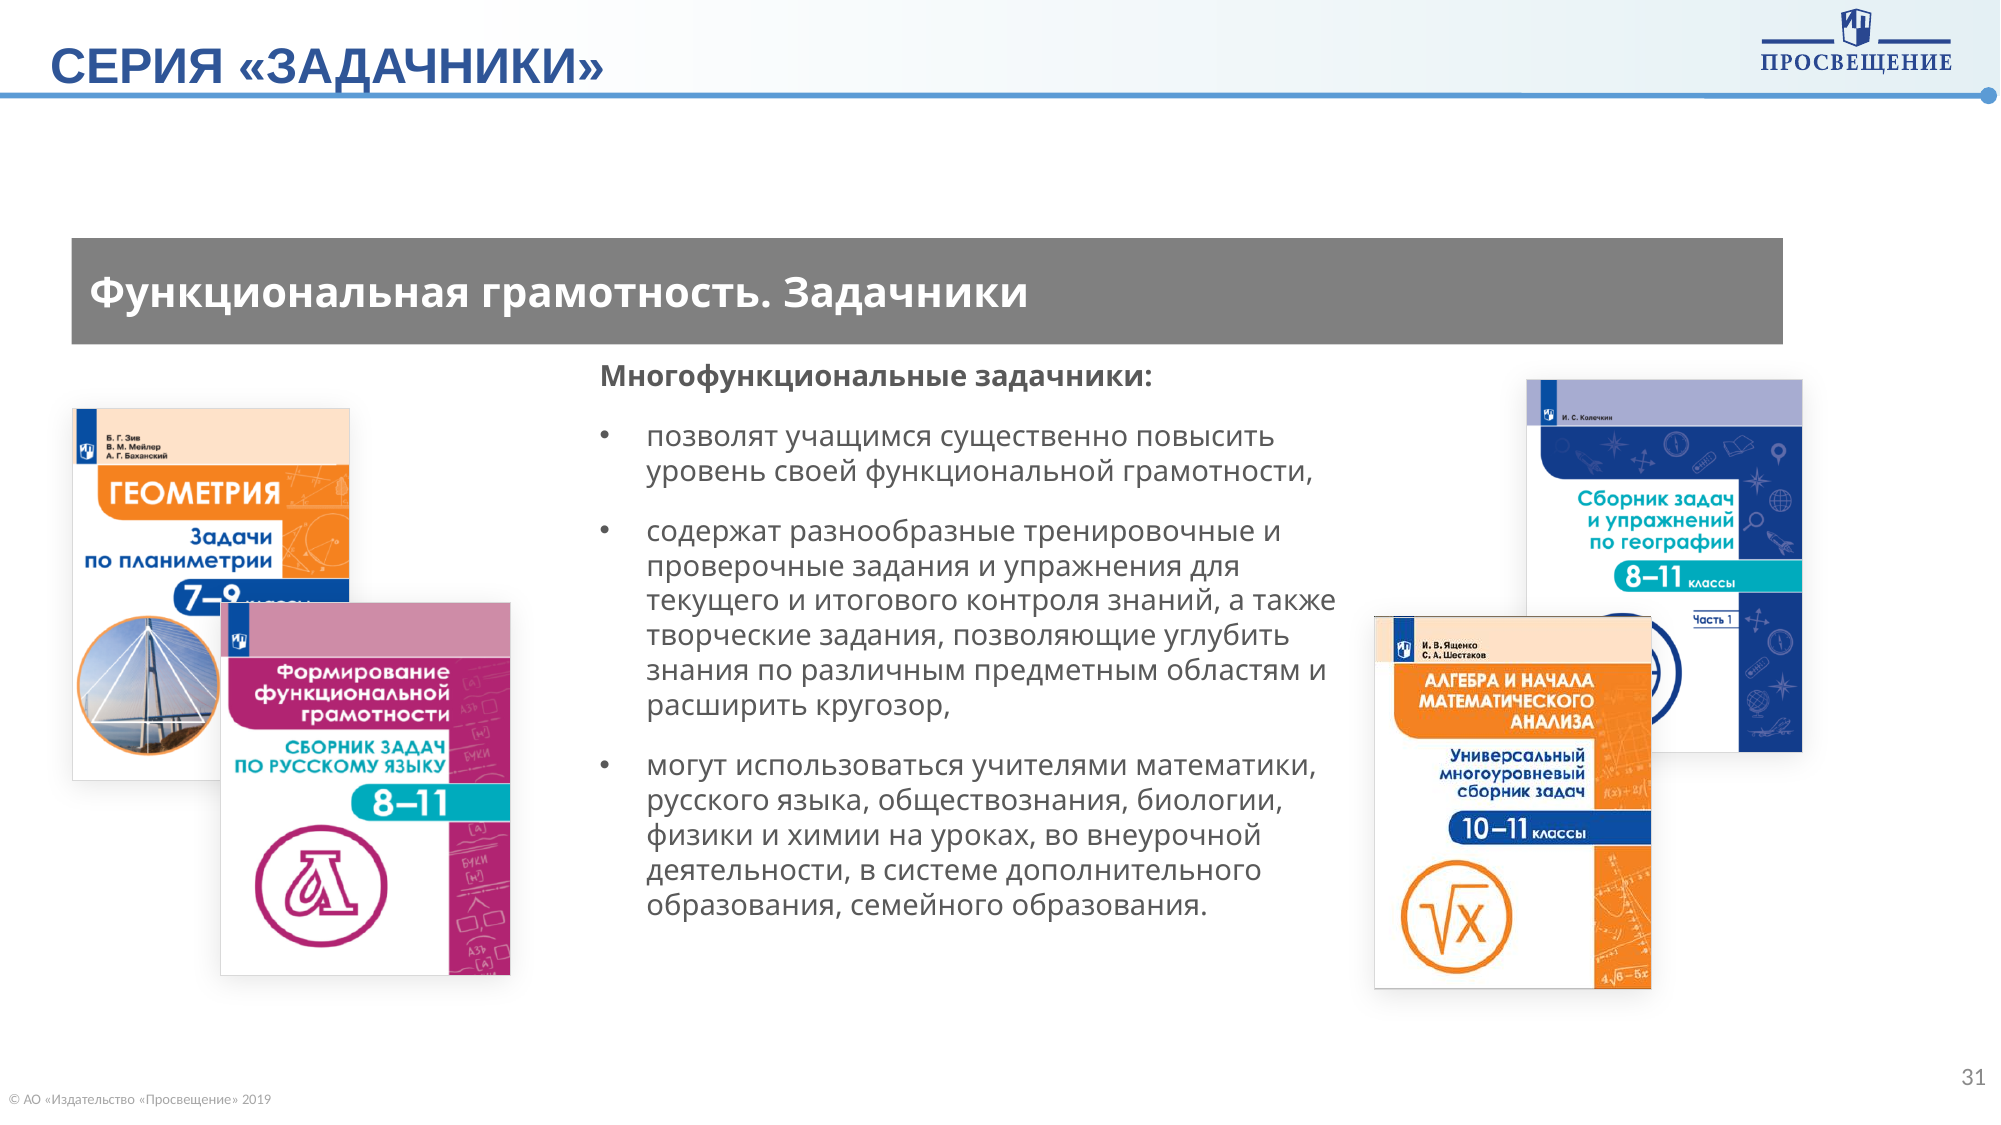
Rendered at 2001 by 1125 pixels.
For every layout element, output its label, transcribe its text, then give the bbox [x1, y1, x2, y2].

text_box [432, 0, 2000, 96]
text_box © АО «Издательство «Просвещение» 2019 [8, 1090, 1992, 1108]
picture [72, 408, 510, 975]
picture [1374, 379, 1803, 989]
text_box СЕРИЯ «ЗАДАЧНИКИ» [35, 25, 1653, 92]
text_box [1791, 21, 1962, 81]
slide_number 31 [1551, 1045, 2000, 1105]
text_box Многофункциональные задачники: позволят учащимся существенно повысить уровень своей функциональной грамотности, содержат разнообразные тренировочные и проверочные задания и упражнения для текущего и итогового контроля знаний, а также творческие задания, позволяющие углубить знания по различным предметным областям и расширить кругозор, могут использоваться учителями математики, русского языка, обществознания, биологии, физики и химии на уроках, во внеурочной деятельности, в системе дополнительного образования, семейного образования. [584, 349, 1389, 929]
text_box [1761, 8, 1952, 75]
text_box Функциональная грамотность. Задачники [71, 237, 1784, 345]
